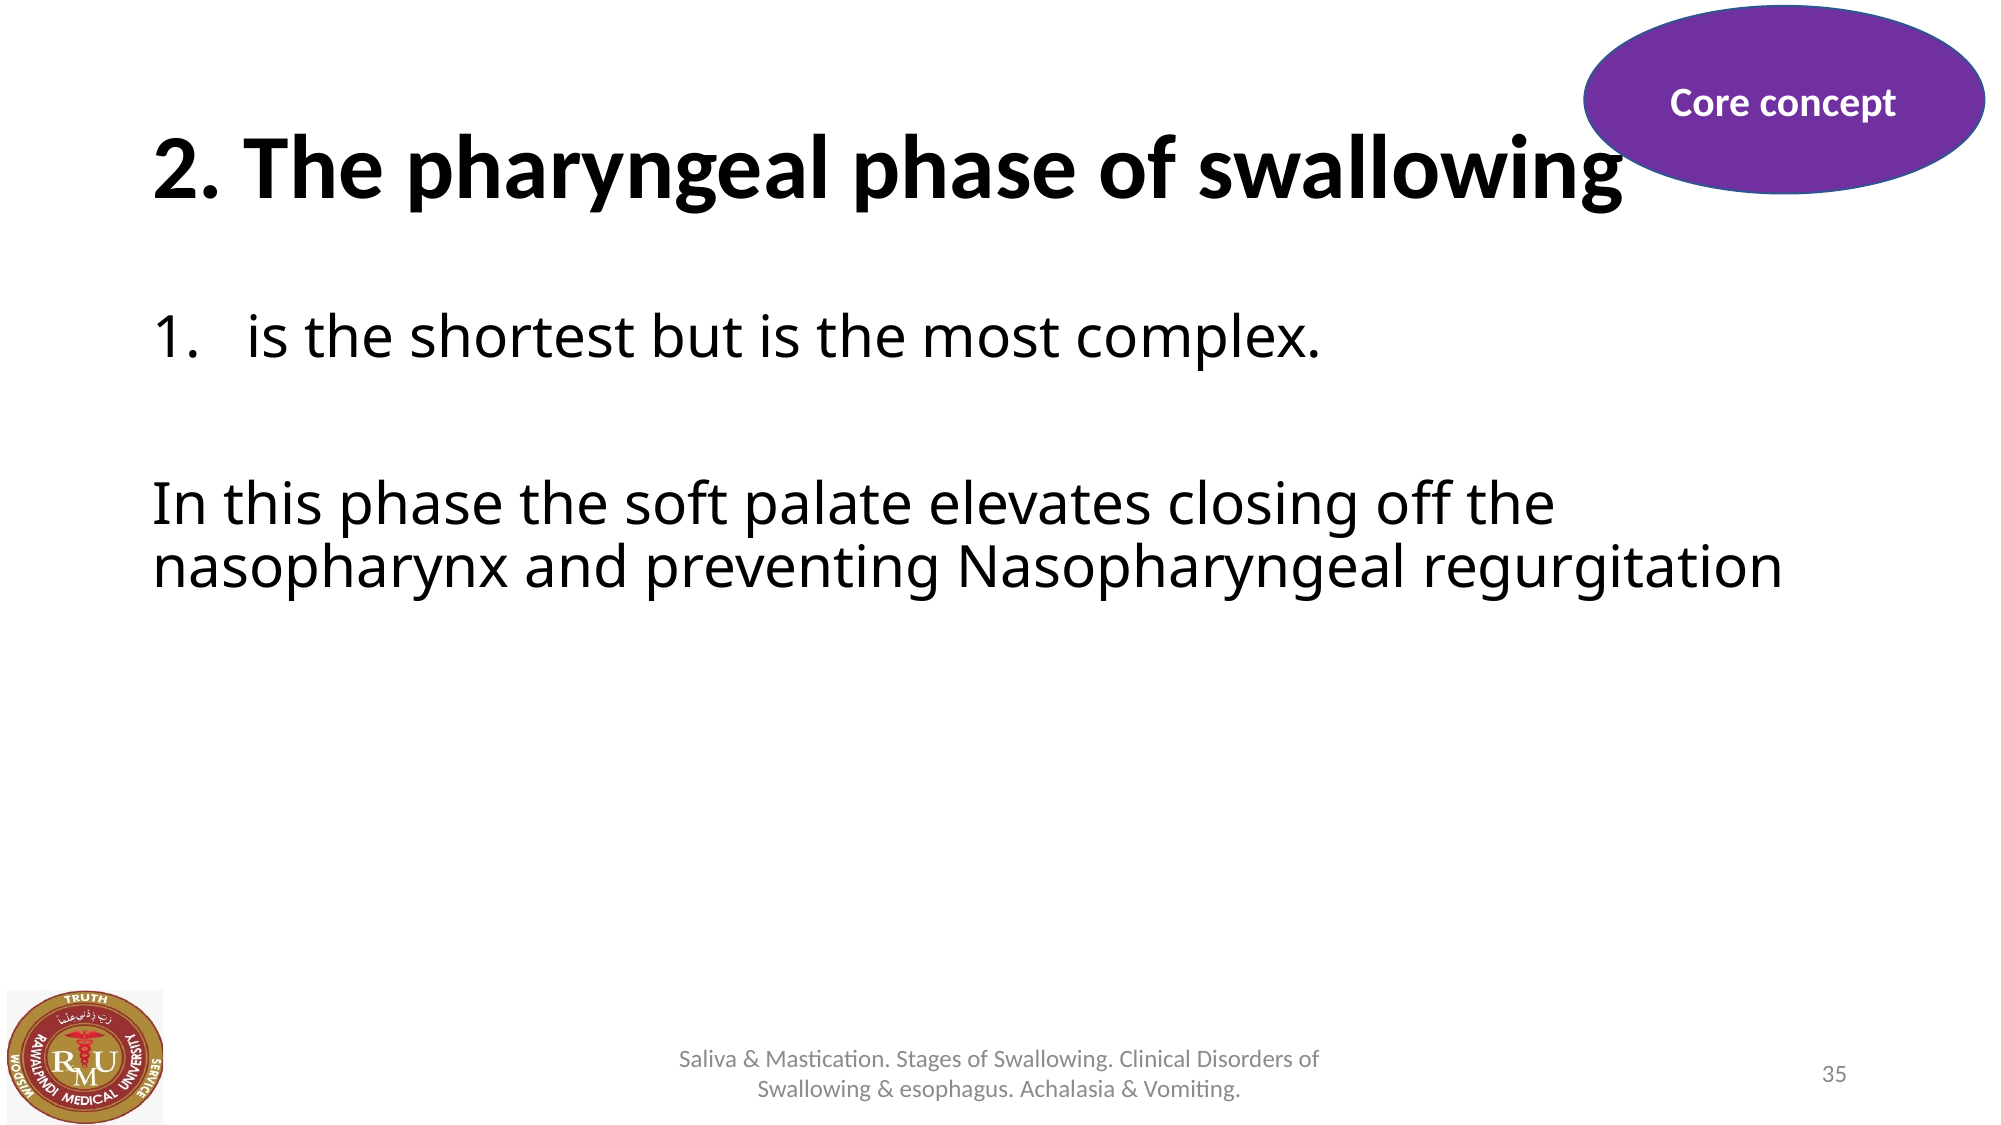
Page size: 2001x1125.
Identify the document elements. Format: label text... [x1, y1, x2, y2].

title 2. The pharyngeal phase of swallowing [137, 59, 1863, 278]
picture [6, 990, 164, 1125]
text_box Core concept [1583, 4, 1986, 195]
footer Saliva & Mastication. Stages of Swallowing. Clinical Disorders of Swallowing & esophagus. Achalasia & Vomiting. [662, 1042, 1338, 1103]
list is the shortest but is the most complex. In this phase the soft palate elevates closing off the nasopharynx and preventing Nasopharyngeal regurgitation [137, 299, 1863, 1014]
slide_number 35 [1412, 1042, 1863, 1103]
